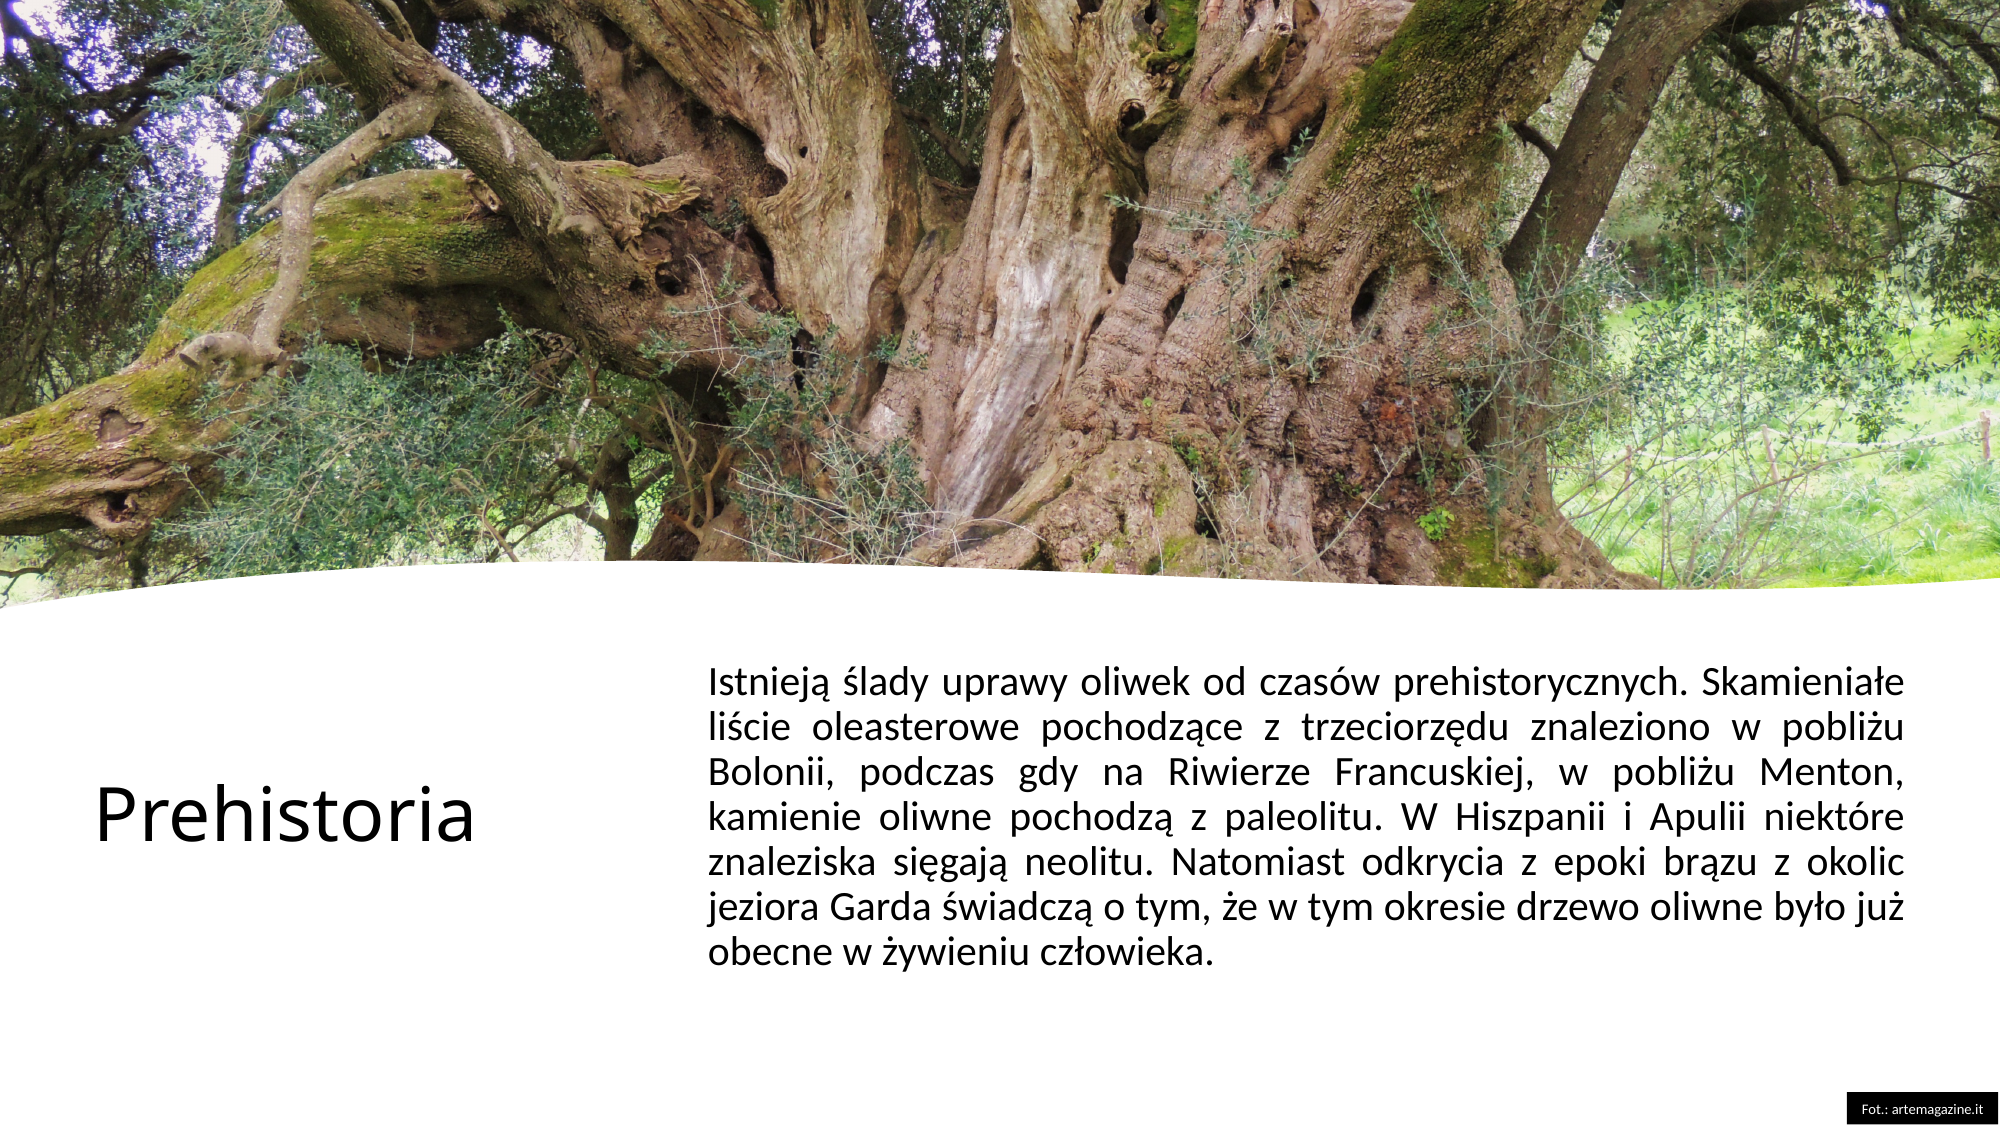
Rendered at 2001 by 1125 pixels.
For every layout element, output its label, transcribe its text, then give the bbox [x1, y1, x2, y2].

title Prehistoria [78, 615, 619, 1018]
list Istnieją ślady uprawy oliwek od czasów prehistorycznych. Skamieniałe liście oleasterowe pochodzące z trzeciorzędu znaleziono w pobliżu Bolonii, podczas gdy na Riwierze Francuskiej, w pobliżu Menton, kamienie oliwne pochodzą z paleolitu. W Hiszpanii i Apulii niektóre znaleziska sięgają neolitu. Natomiast odkrycia z epoki brązu z okolic jeziora Garda świadczą o tym, że w tym okresie drzewo oliwne było już obecne w żywieniu człowieka. [692, 615, 1921, 1018]
text_box Fot.: artemagazine.it [1846, 1092, 1999, 1125]
picture [0, 0, 2000, 609]
